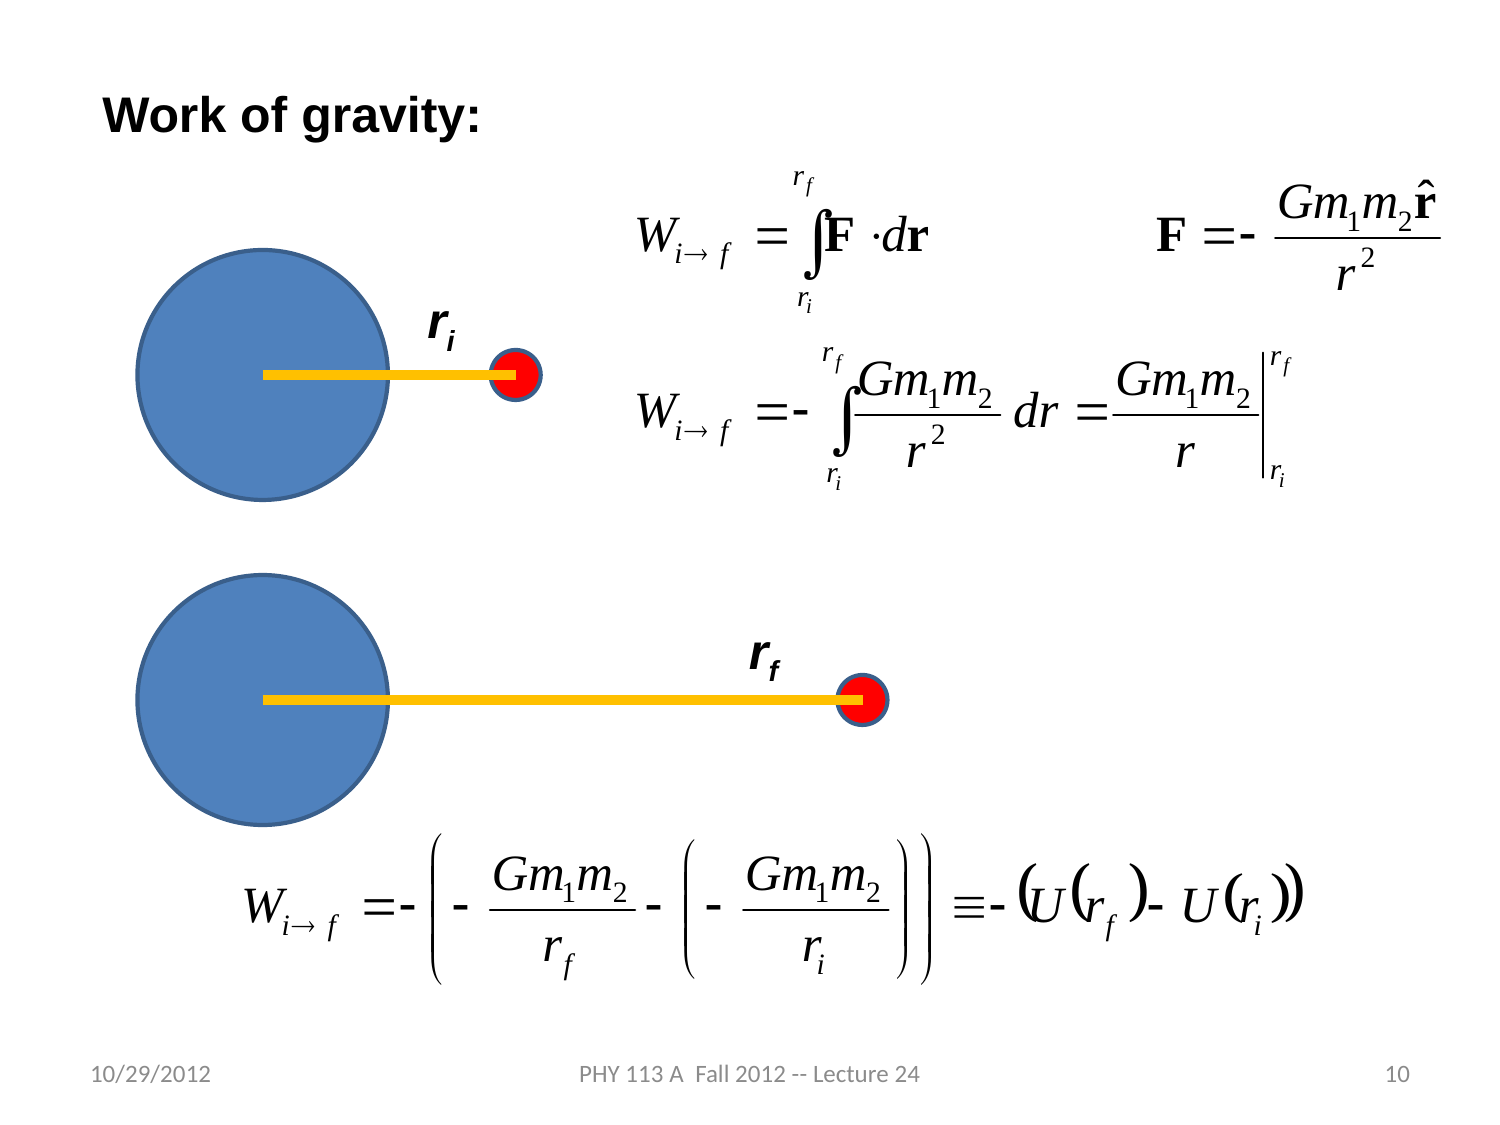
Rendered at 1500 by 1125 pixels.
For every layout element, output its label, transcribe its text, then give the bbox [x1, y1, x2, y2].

slide_number 10 [1074, 1042, 1425, 1103]
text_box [630, 152, 1453, 501]
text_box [238, 824, 1306, 995]
text_box [135, 572, 390, 825]
text_box rf [734, 611, 838, 695]
text_box [836, 672, 890, 728]
text_box [489, 347, 543, 403]
text_box [135, 247, 390, 503]
text_box Work of gravity: [87, 74, 1425, 150]
footer PHY 113 A Fall 2012 -- Lecture 24 [512, 1042, 988, 1103]
text_box ri [412, 281, 516, 365]
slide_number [75, 1042, 425, 1103]
